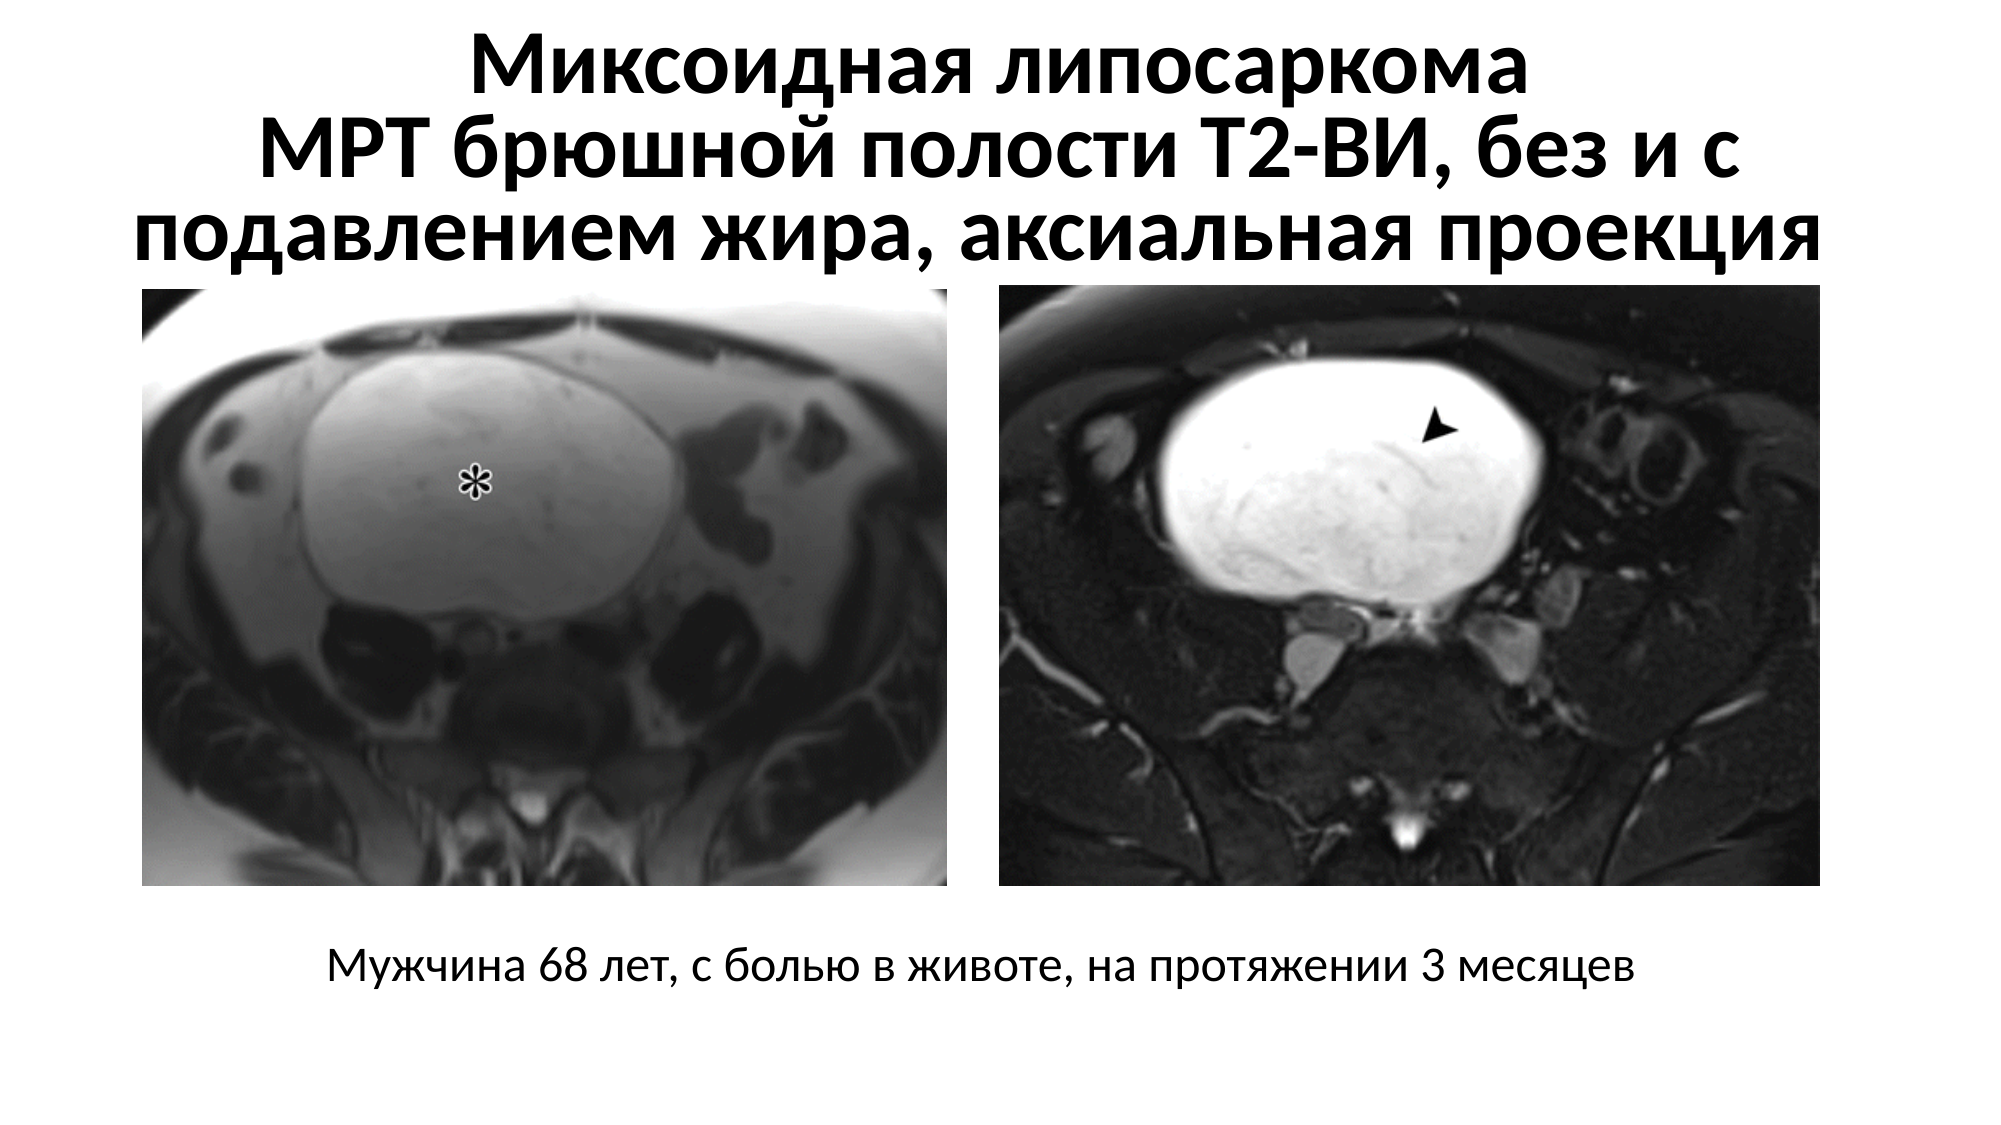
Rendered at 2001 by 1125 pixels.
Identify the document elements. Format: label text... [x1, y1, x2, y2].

text_box Миксоидная липосаркома МРТ брюшной полости Т2-ВИ, без и с подавлением жира, аксиальная проекция [0, 21, 2000, 287]
picture [999, 285, 1820, 886]
picture [142, 289, 947, 886]
text_box Мужчина 68 лет, с болью в животе, на протяжении 3 месяцев [142, 930, 1820, 1125]
